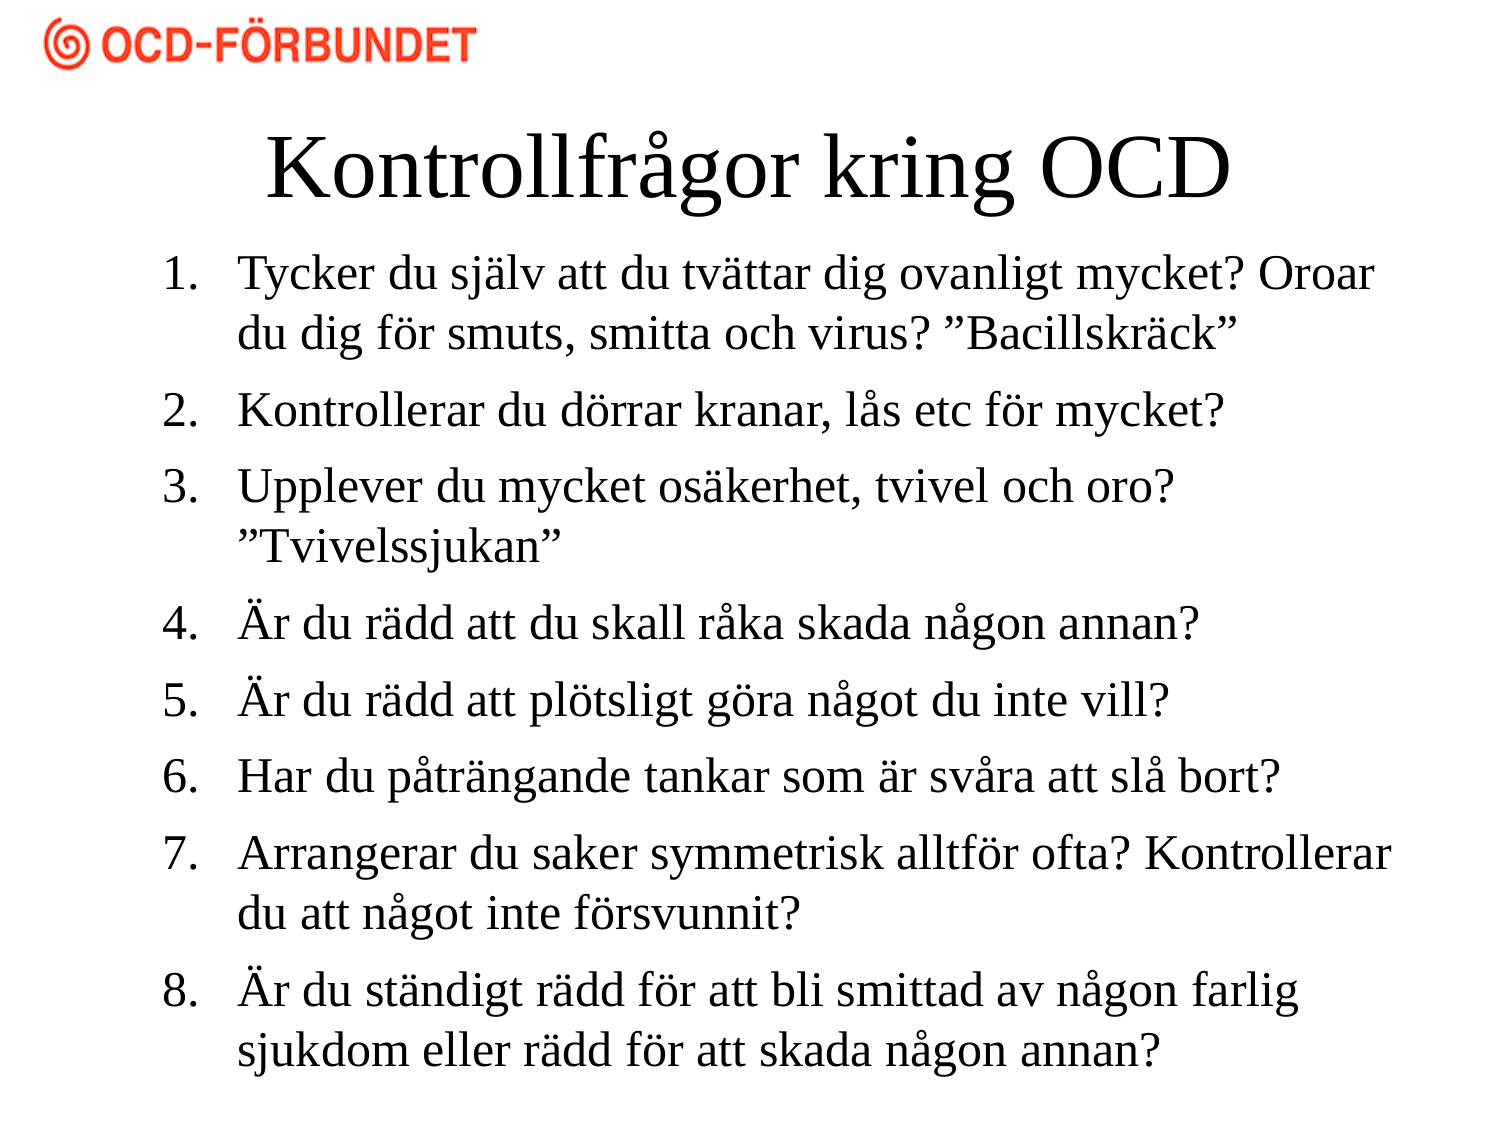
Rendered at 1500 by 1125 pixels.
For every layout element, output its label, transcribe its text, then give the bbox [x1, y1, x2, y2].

title Kontrollfrågor kring OCD [112, 37, 1388, 175]
picture [29, 0, 491, 88]
subtitle Tycker du själv att du tvättar dig ovanligt mycket? Oroar du dig för smuts, smitta och virus? ”Bacillskräck” Kontrollerar du dörrar kranar, lås etc för mycket? Upplever du mycket osäkerhet, tvivel och oro? ”Tvivelssjukan” Är du rädd att du skall råka skada någon annan? Är du rädd att plötsligt göra något du inte vill? Har du påträngande tankar som är svåra att slå bort? Arrangerar du saker symmetrisk alltför ofta? Kontrollerar du att något inte försvunnit? Är du ständigt rädd för att bli smittad av någon farlig sjukdom eller rädd för att skada någon annan? [147, 231, 1423, 925]
